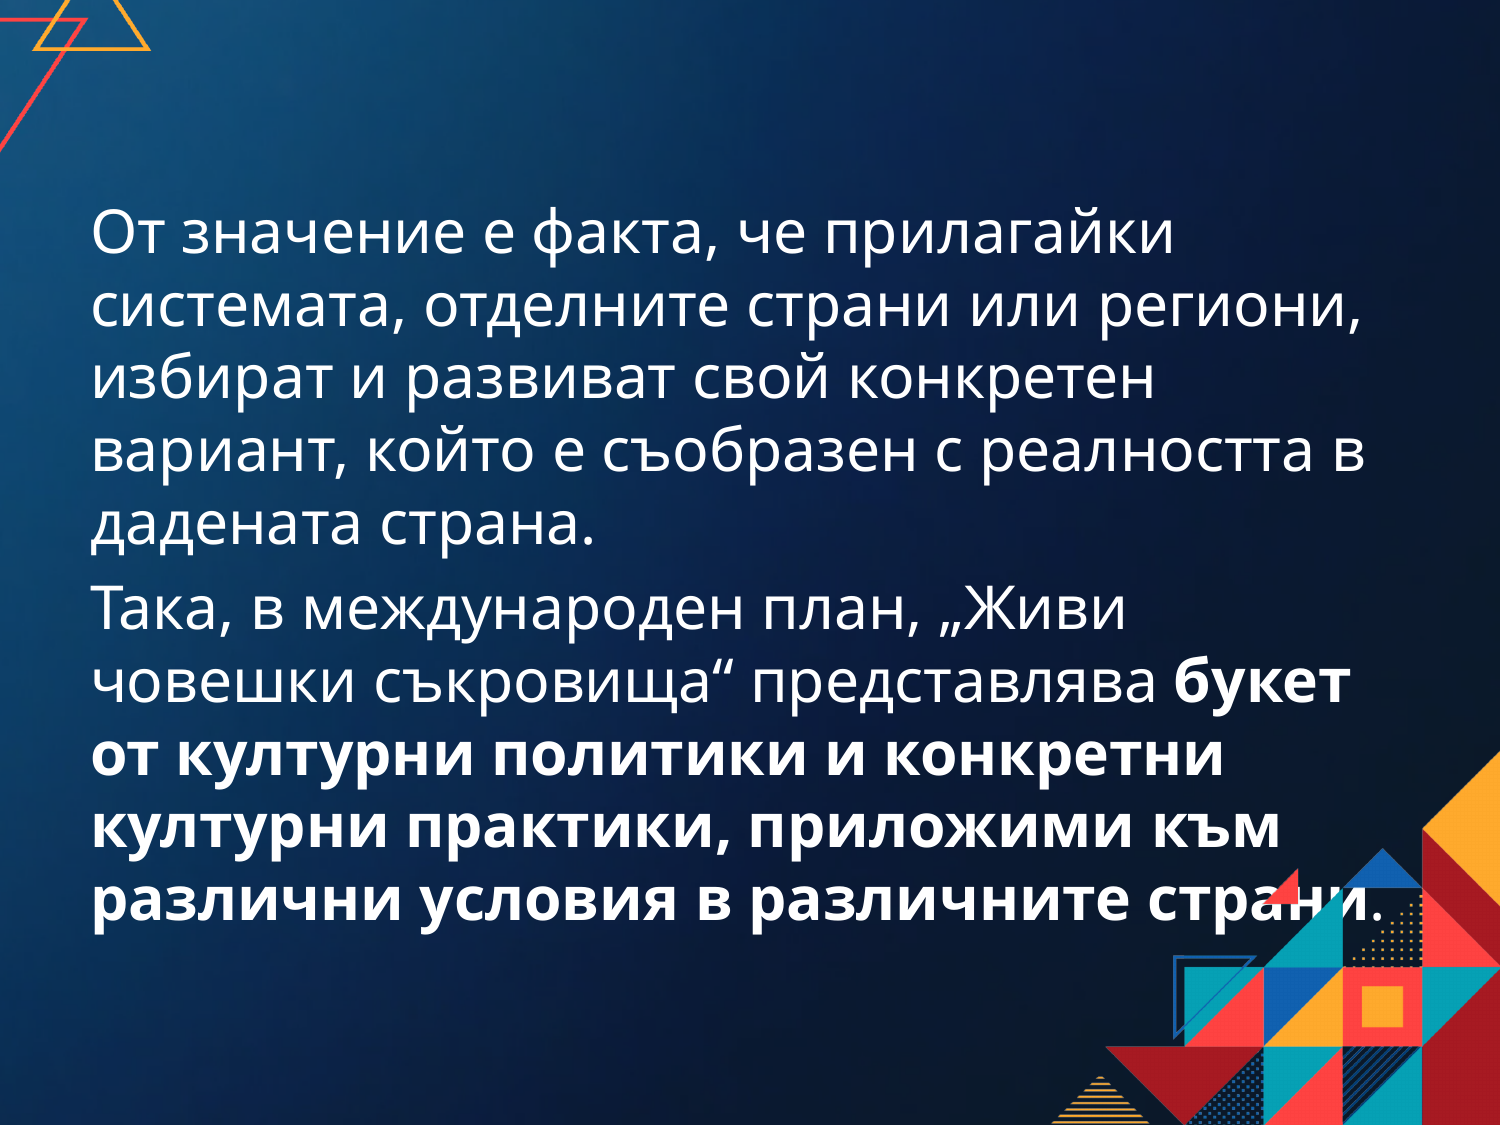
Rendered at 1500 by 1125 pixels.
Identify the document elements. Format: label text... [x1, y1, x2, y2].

picture [0, 0, 1500, 1125]
list От значение е факта, че прилагайки системата, отделните страни или региони, избират и развиват свой конкретен вариант, който е съобразен с реалността в дадената страна. Така, в международен план, „Живи човешки съкровища“ представлява букет от културни политики и конкретни културни практики, приложими към различни условия в различните страни. [75, 185, 1425, 994]
